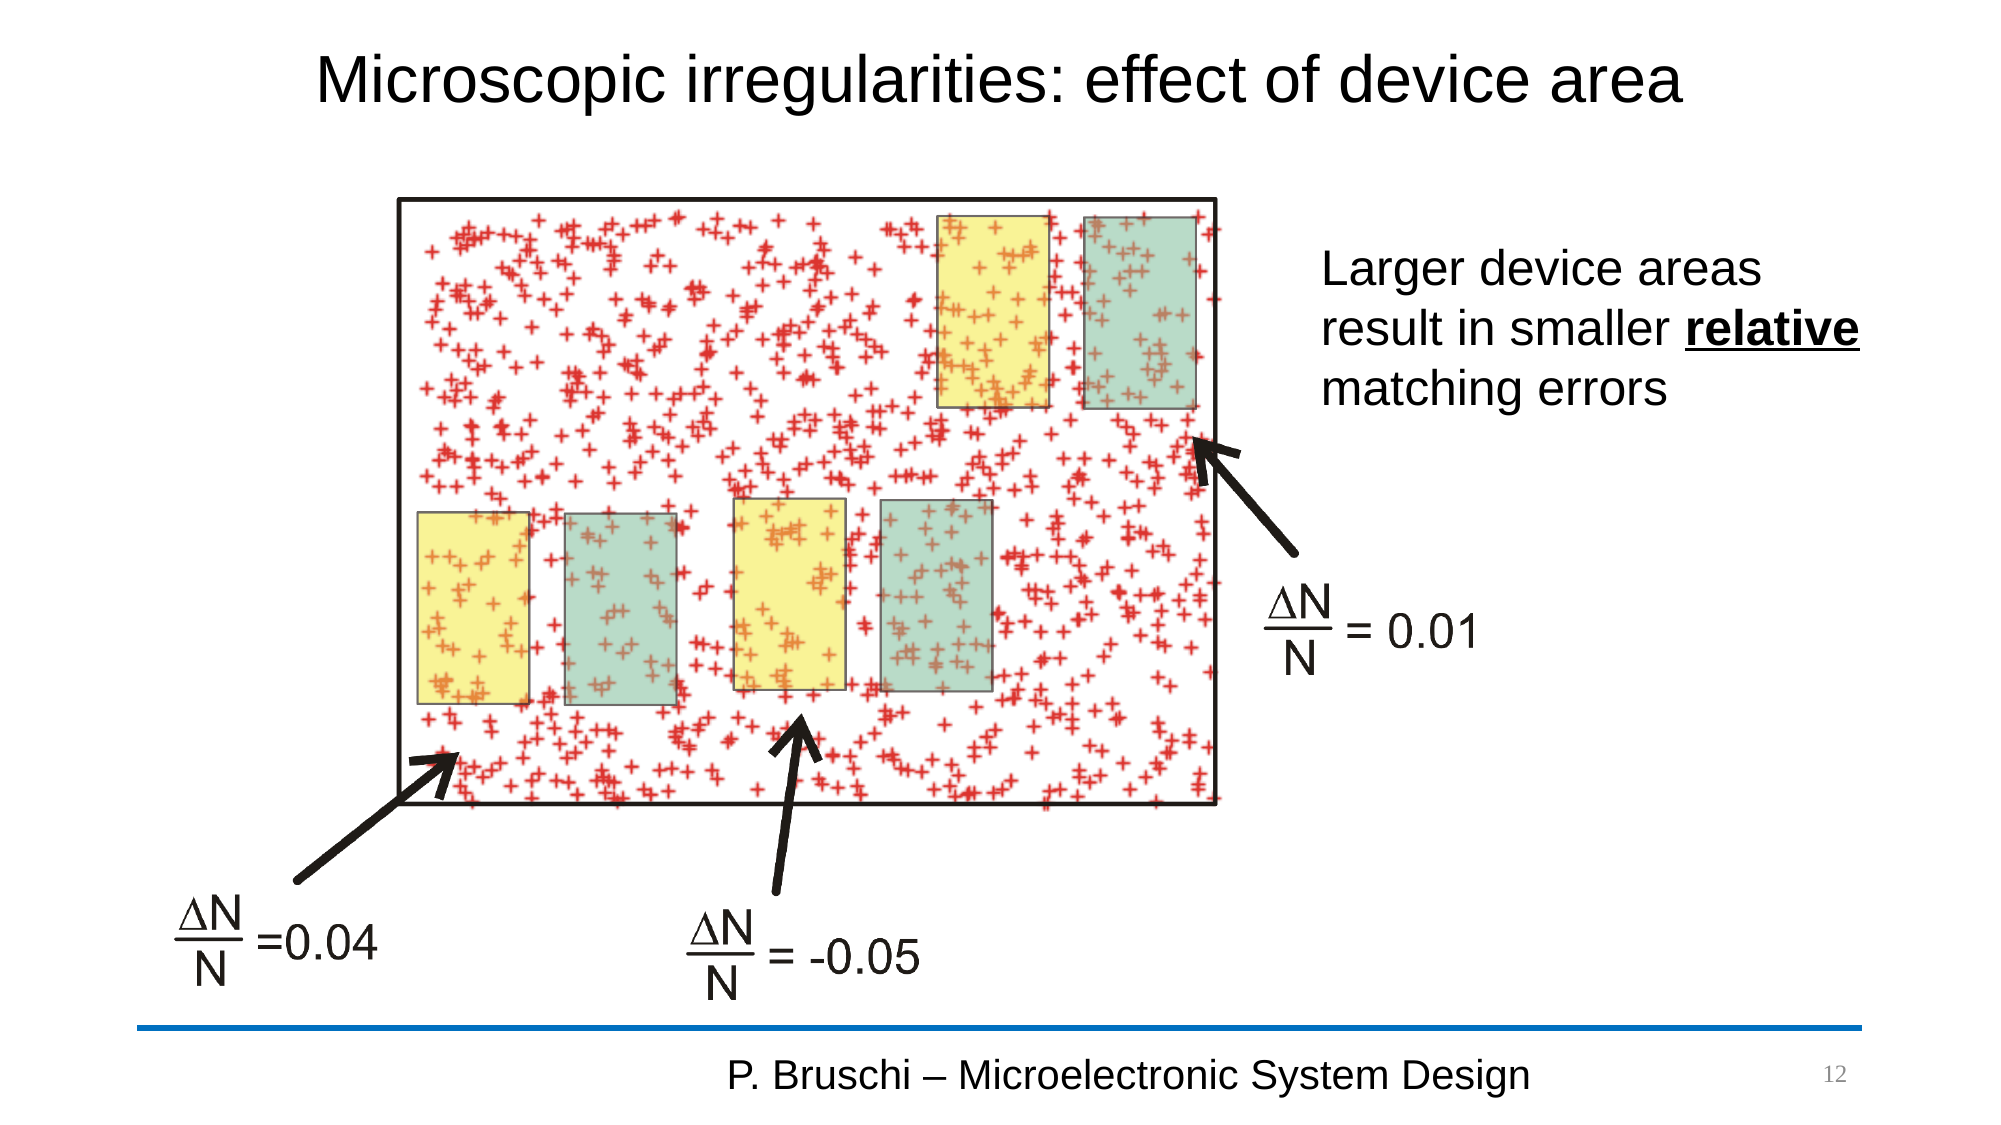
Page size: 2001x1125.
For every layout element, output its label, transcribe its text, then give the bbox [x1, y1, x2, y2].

slide_number 12 [1718, 1042, 1863, 1103]
picture [174, 197, 1473, 1000]
footer P. Bruschi – Microelectronic System Design [662, 1042, 1596, 1103]
title Microscopic irregularities: effect of device area [137, 26, 1863, 136]
text_box Larger device areas result in smaller relative matching errors [1473, 227, 1886, 423]
